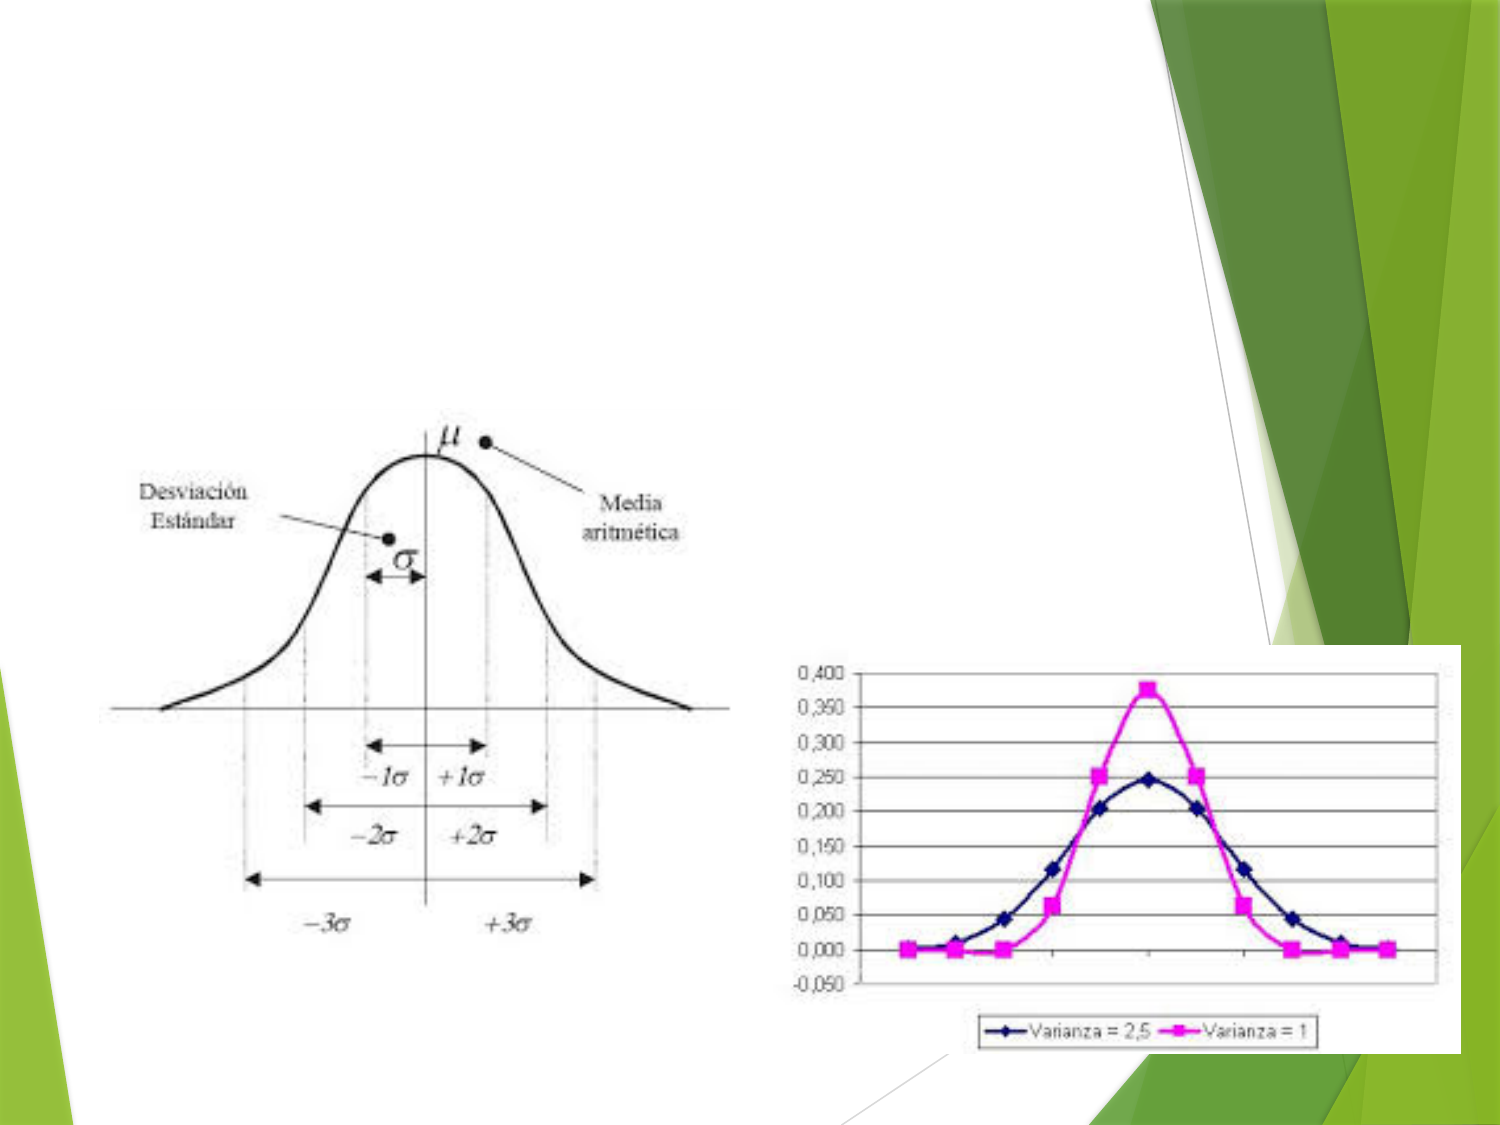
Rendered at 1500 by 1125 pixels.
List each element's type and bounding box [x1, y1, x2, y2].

picture [99, 408, 741, 953]
list [773, 644, 1462, 1055]
